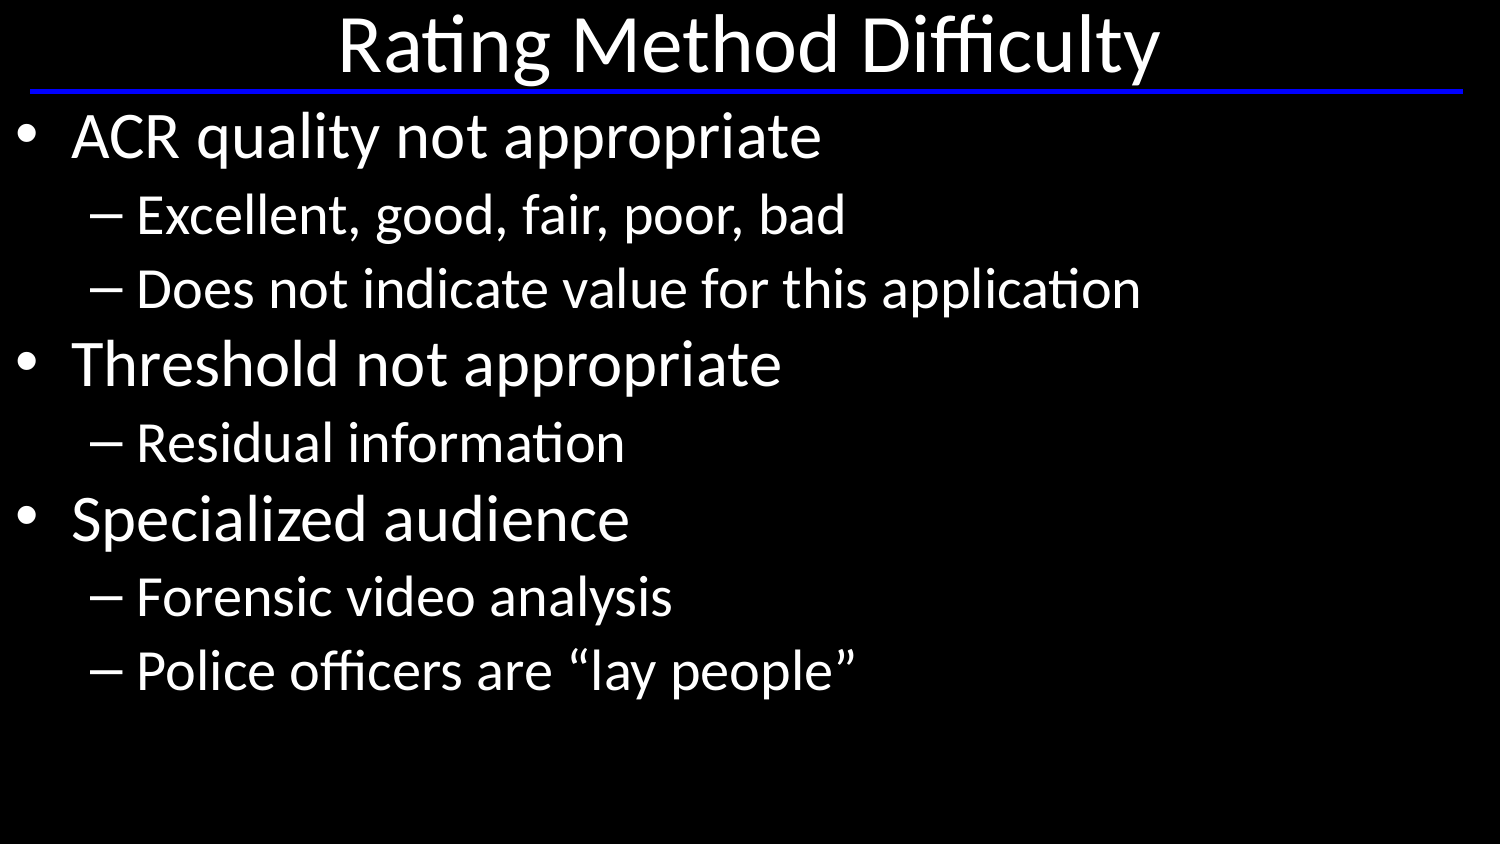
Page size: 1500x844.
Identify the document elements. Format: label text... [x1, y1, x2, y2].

list ACR quality not appropriate Excellent, good, fair, poor, bad Does not indicate value for this application Threshold not appropriate Residual information Specialized audience Forensic video analysis Police officers are “lay people” [0, 84, 1500, 844]
title Rating Method Difficulty [75, 0, 1425, 79]
